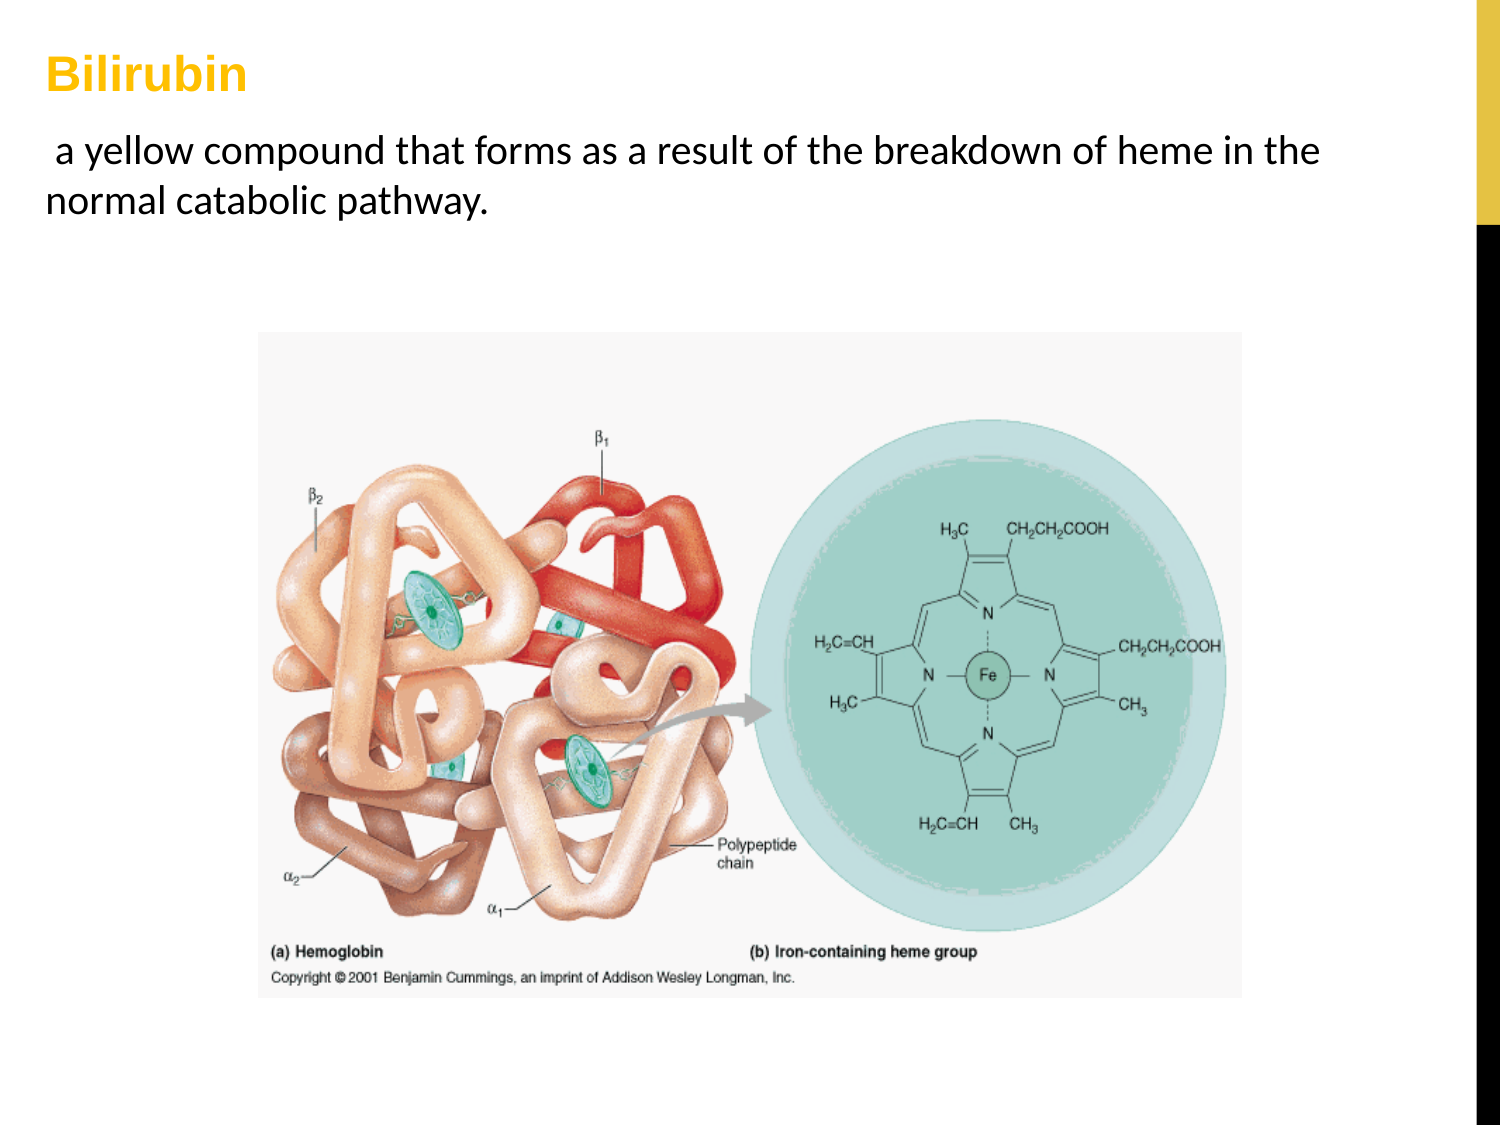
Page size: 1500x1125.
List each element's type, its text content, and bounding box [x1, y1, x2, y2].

text_box Bilirubin a yellow compound that forms as a result of the breakdown of heme in the normal catabolic pathway. [30, 34, 1427, 723]
picture [257, 331, 1242, 998]
